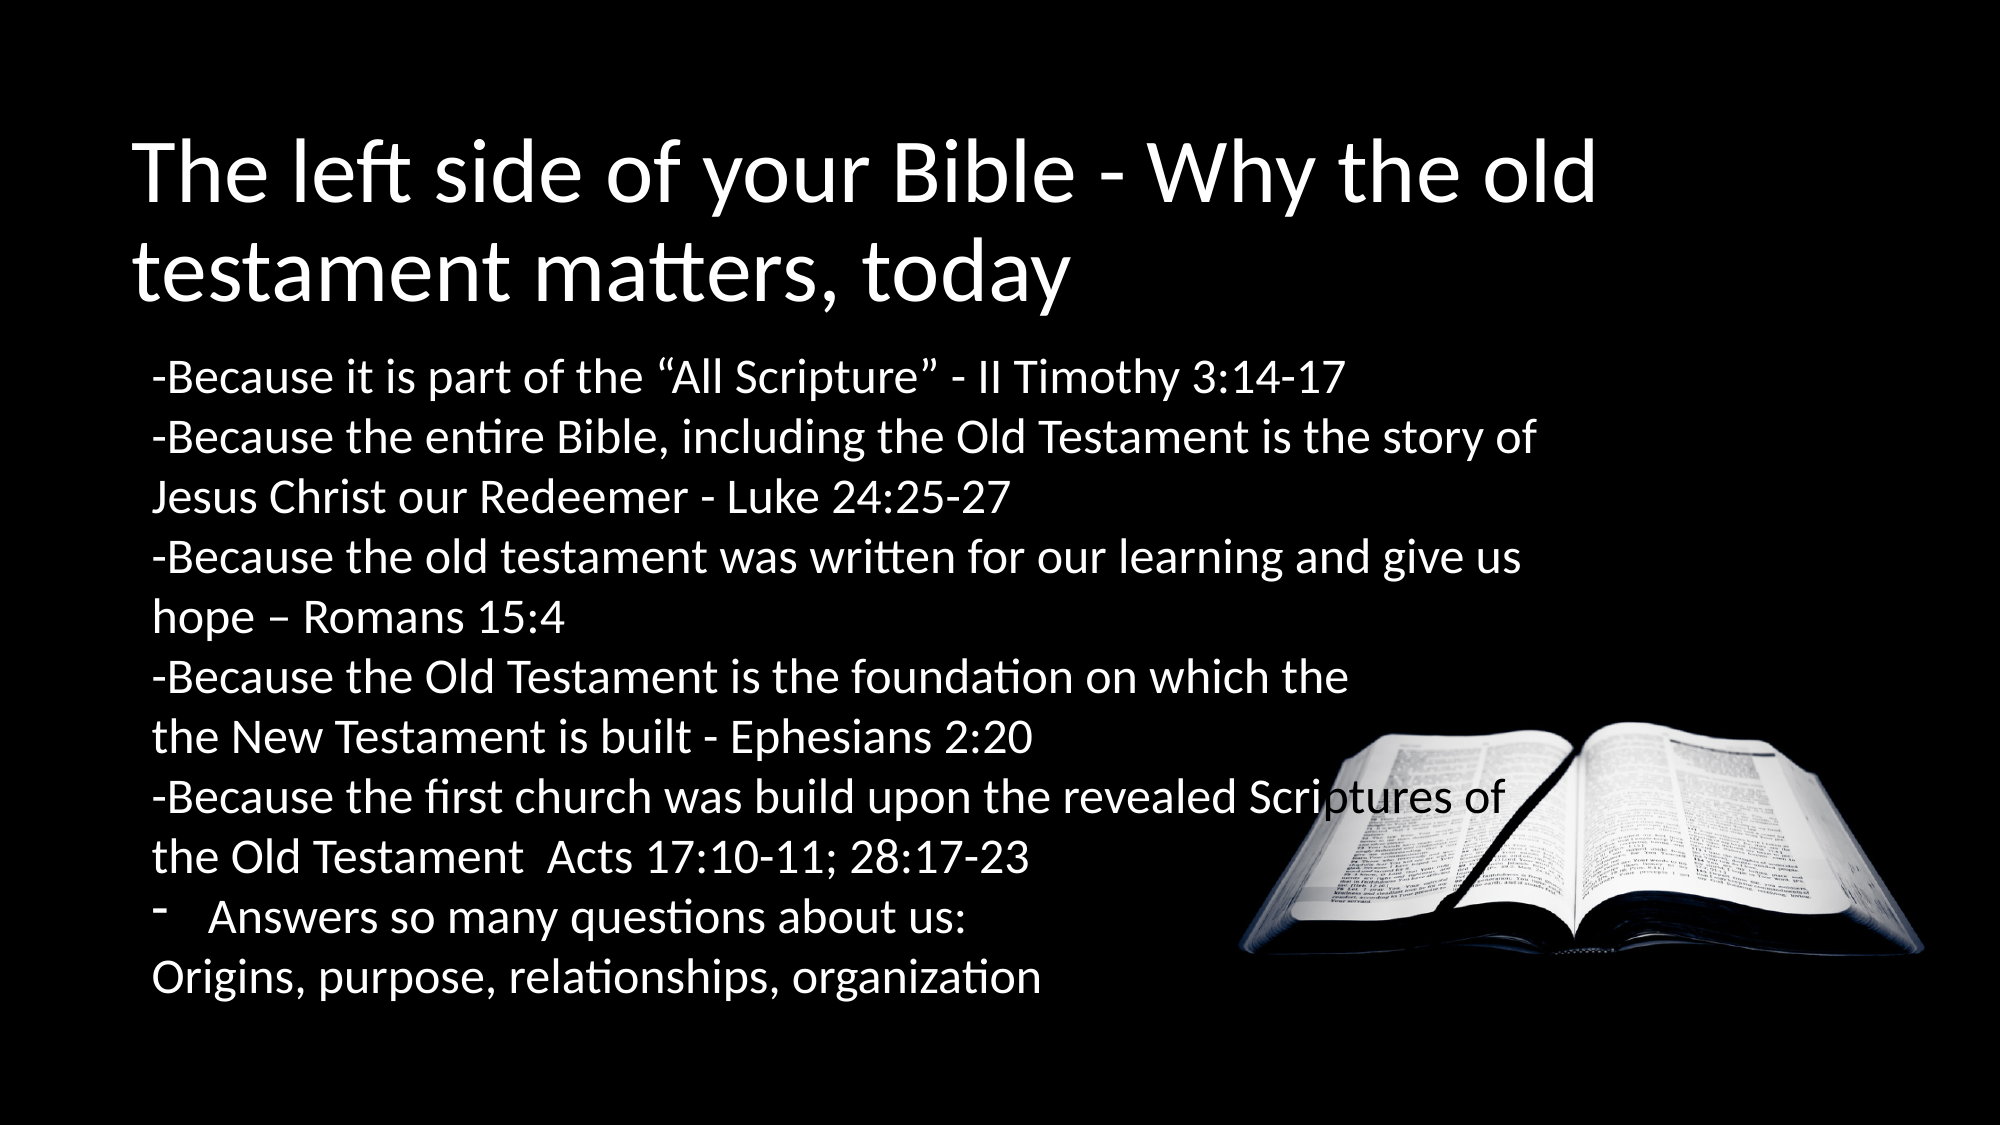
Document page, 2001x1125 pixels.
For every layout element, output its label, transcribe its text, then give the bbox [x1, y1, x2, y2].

text_box -Because it is part of the “All Scripture” - II Timothy 3:14-17 -Because the entire Bible, including the Old Testament is the story of Jesus Christ our Redeemer - Luke 24:25-27 -Because the old testament was written for our learning and give us hope – Romans 15:4 -Because the Old Testament is the foundation on which the house of the New Testament is built - Ephesians 2:20 -Because the first church was build upon the revealed Scriptures of the Old Testament Acts 17:10-11; 28:17-23 Answers so many questions about us: Origins, purpose, relationships, organization [136, 336, 1591, 1011]
list The left side of your Bible - Why the old testament matters, today [116, 115, 1842, 830]
picture [1216, 706, 1937, 1013]
